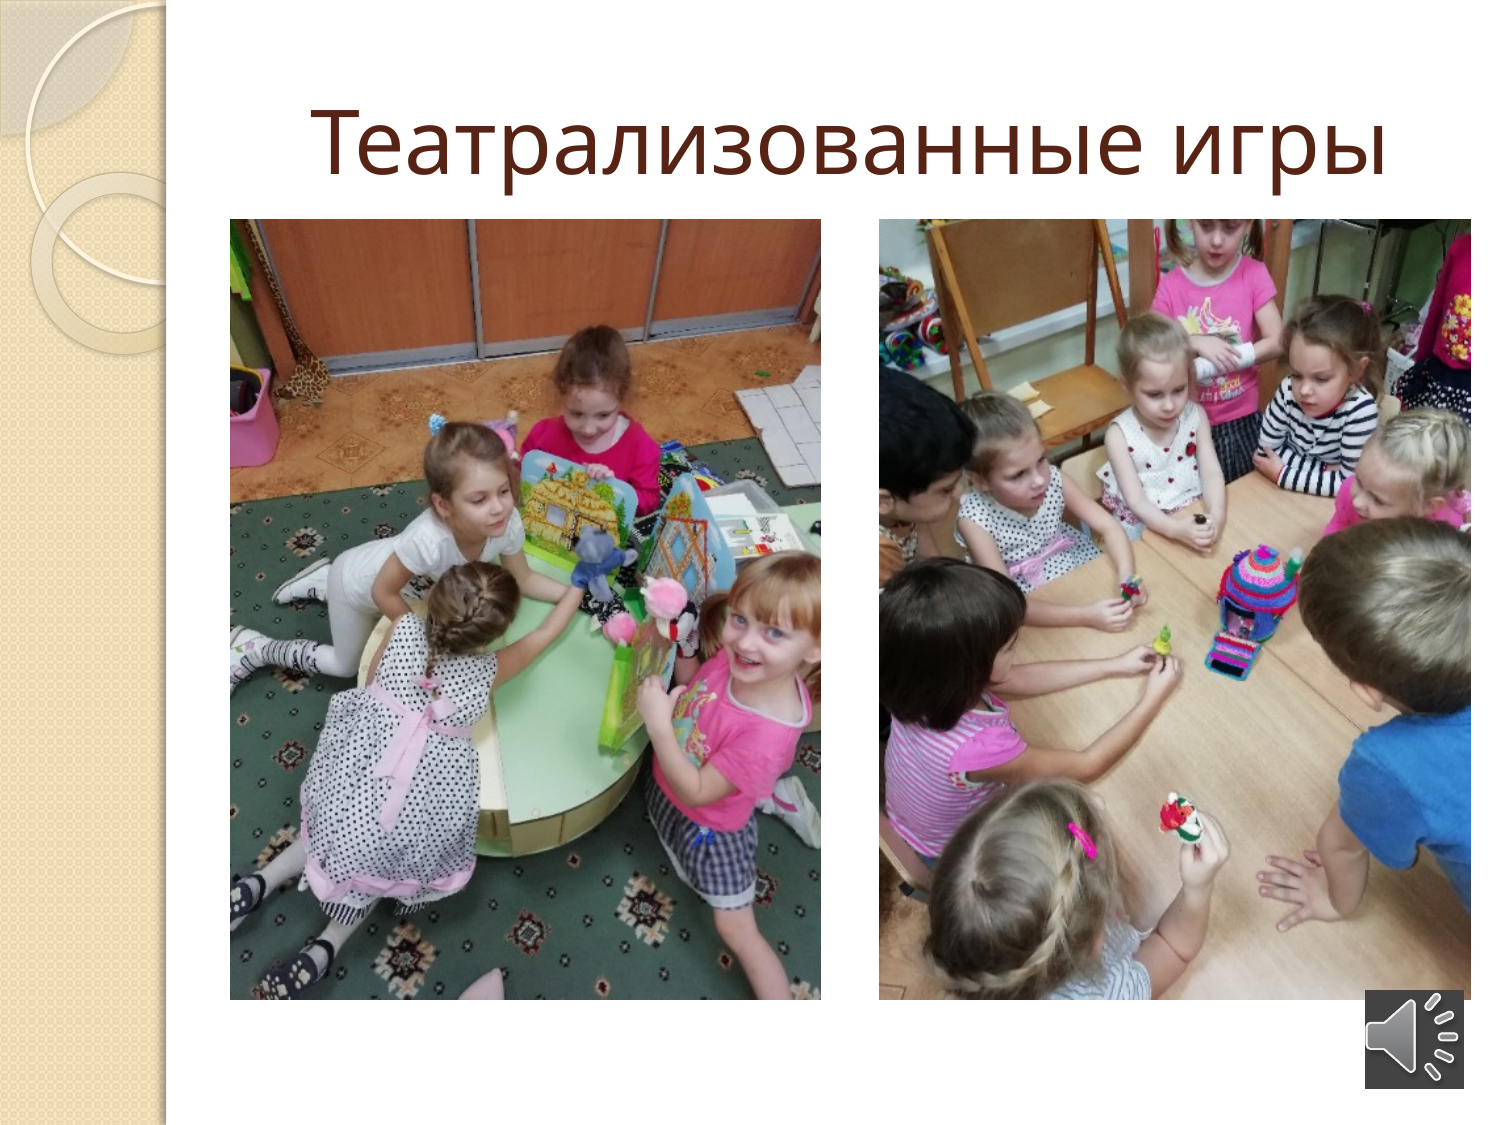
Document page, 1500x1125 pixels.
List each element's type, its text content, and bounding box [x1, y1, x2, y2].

title Театрализованные игры [235, 45, 1466, 233]
picture [879, 219, 1471, 1090]
picture [229, 219, 822, 1000]
